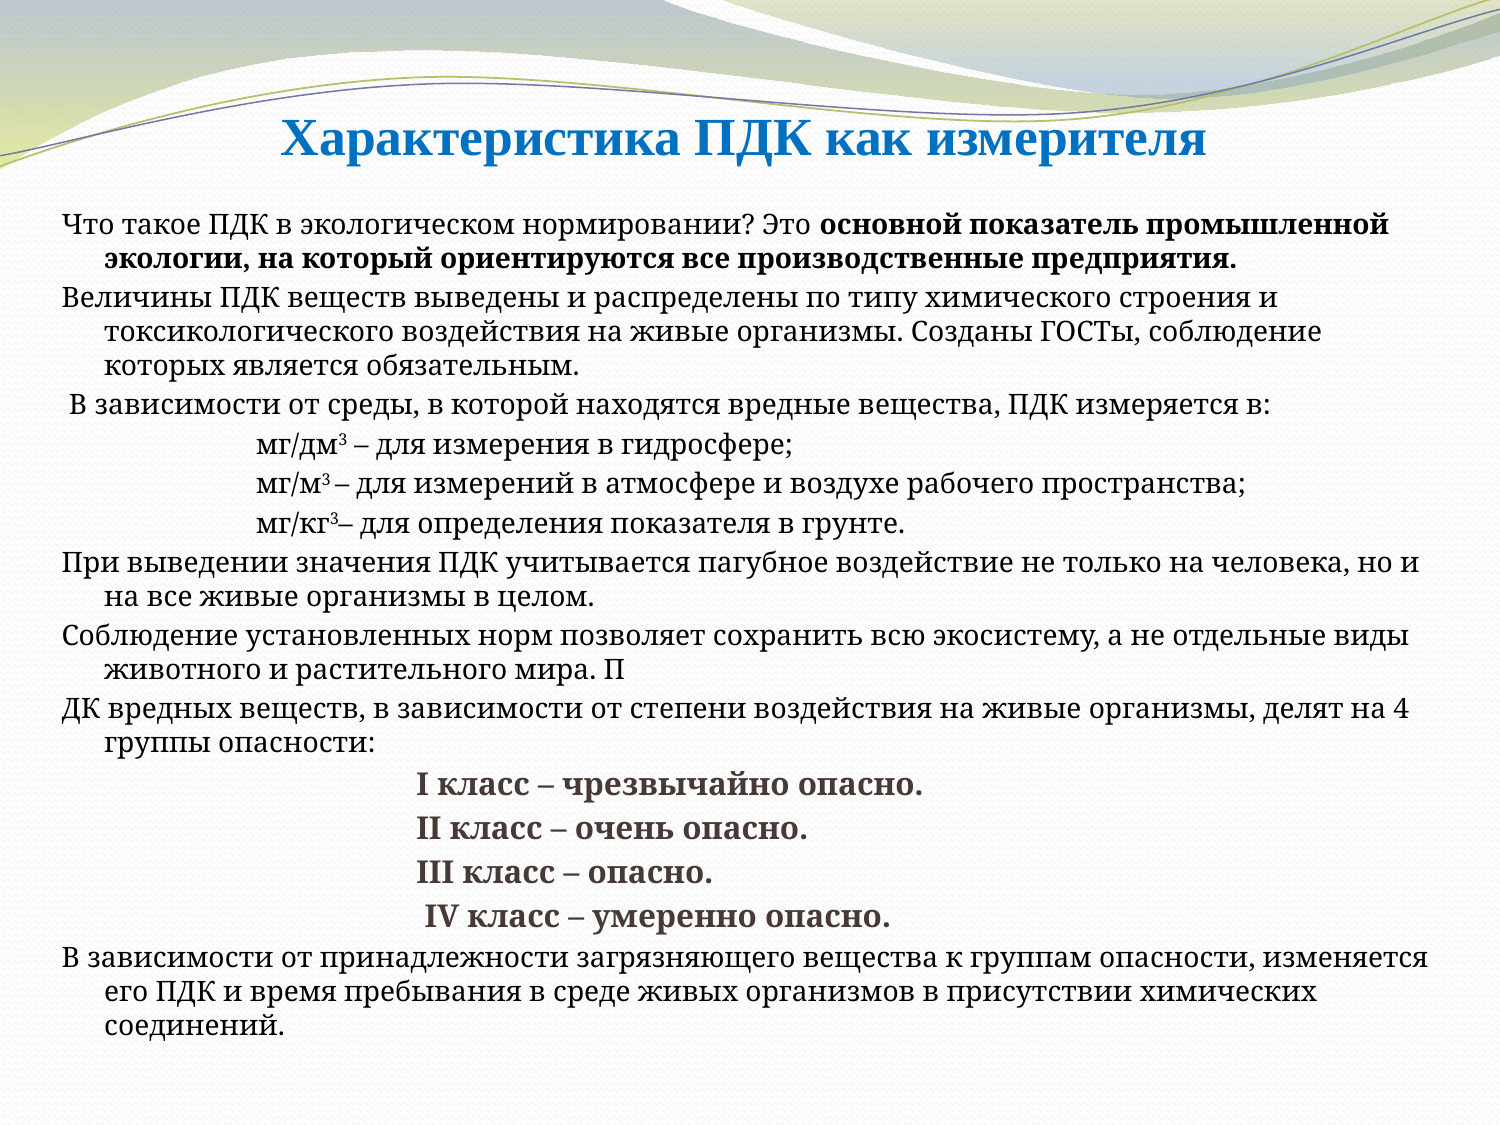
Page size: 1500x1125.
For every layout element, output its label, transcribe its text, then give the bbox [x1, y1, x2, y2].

title Характеристика ПДК как измерителя [222, 93, 1266, 166]
list Что такое ПДК в экологическом нормировании? Это основной показатель промышленной экологии, на который ориентируются все производственные предприятия. Величины ПДК веществ выведены и распределены по типу химического строения и токсикологического воздействия на живые организмы. Созданы ГОСТы, соблюдение которых является обязательным. В зависимости от среды, в которой находятся вредные вещества, ПДК измеряется в: мг/дм3 – для измерения в гидросфере; мг/м3 – для измерений в атмосфере и воздухе рабочего пространства; мг/кг3– для определения показателя в грунте. При выведении значения ПДК учитывается пагубное воздействие не только на человека, но и на все живые организмы в целом. Соблюдение установленных норм позволяет сохранить всю экосистему, а не отдельные виды животного и растительного мира. П ДК вредных веществ, в зависимости от степени воздействия на живые организмы, делят на 4 группы опасности: I класс – чрезвычайно опасно. II класс – очень опасно. III класс – опасно. IV класс – умеренно опасно. В зависимости от принадлежности загрязняющего вещества к группам опасности, изменяется его ПДК и время пребывания в среде живых организмов в присутствии химических соединений. [46, 199, 1454, 1090]
